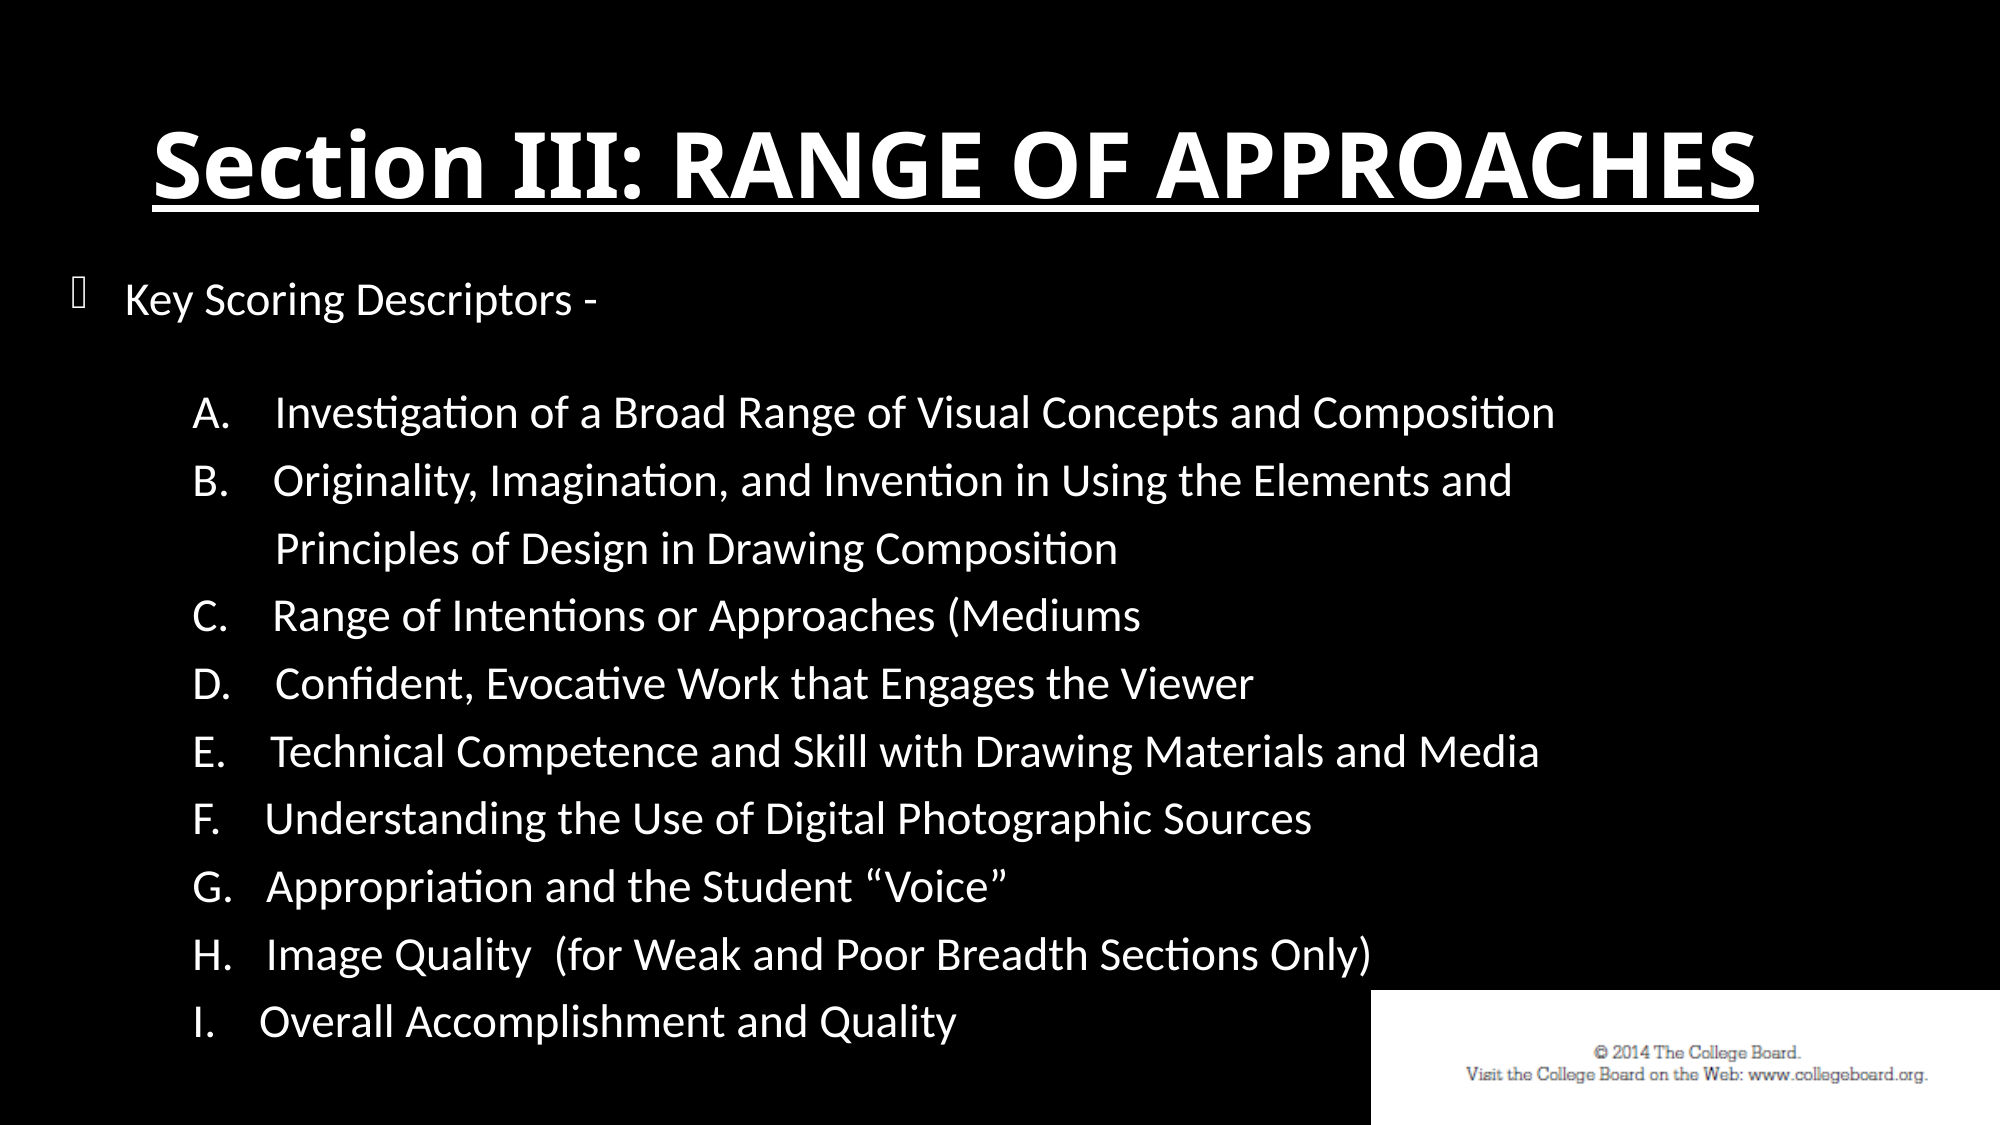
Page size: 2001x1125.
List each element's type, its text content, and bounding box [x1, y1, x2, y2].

title Section III: RANGE OF APPROACHES [137, 59, 1863, 267]
list Key Scoring Descriptors - A. Investigation of a Broad Range of Visual Concepts and Composition B. Originality, Imagination, and Invention in Using the Elements and Principles of Design in Drawing Composition C. Range of Intentions or Approaches (Mediums D. Confident, Evocative Work that Engages the Viewer E. Technical Competence and Skill with Drawing Materials and Media F. Understanding the Use of Digital Photographic Sources G. Appropriation and the Student “Voice” H. Image Quality (for Weak and Poor Breadth Sections Only) I. Overall Accomplishment and Quality [55, 267, 1945, 1058]
picture [1370, 990, 2001, 1125]
